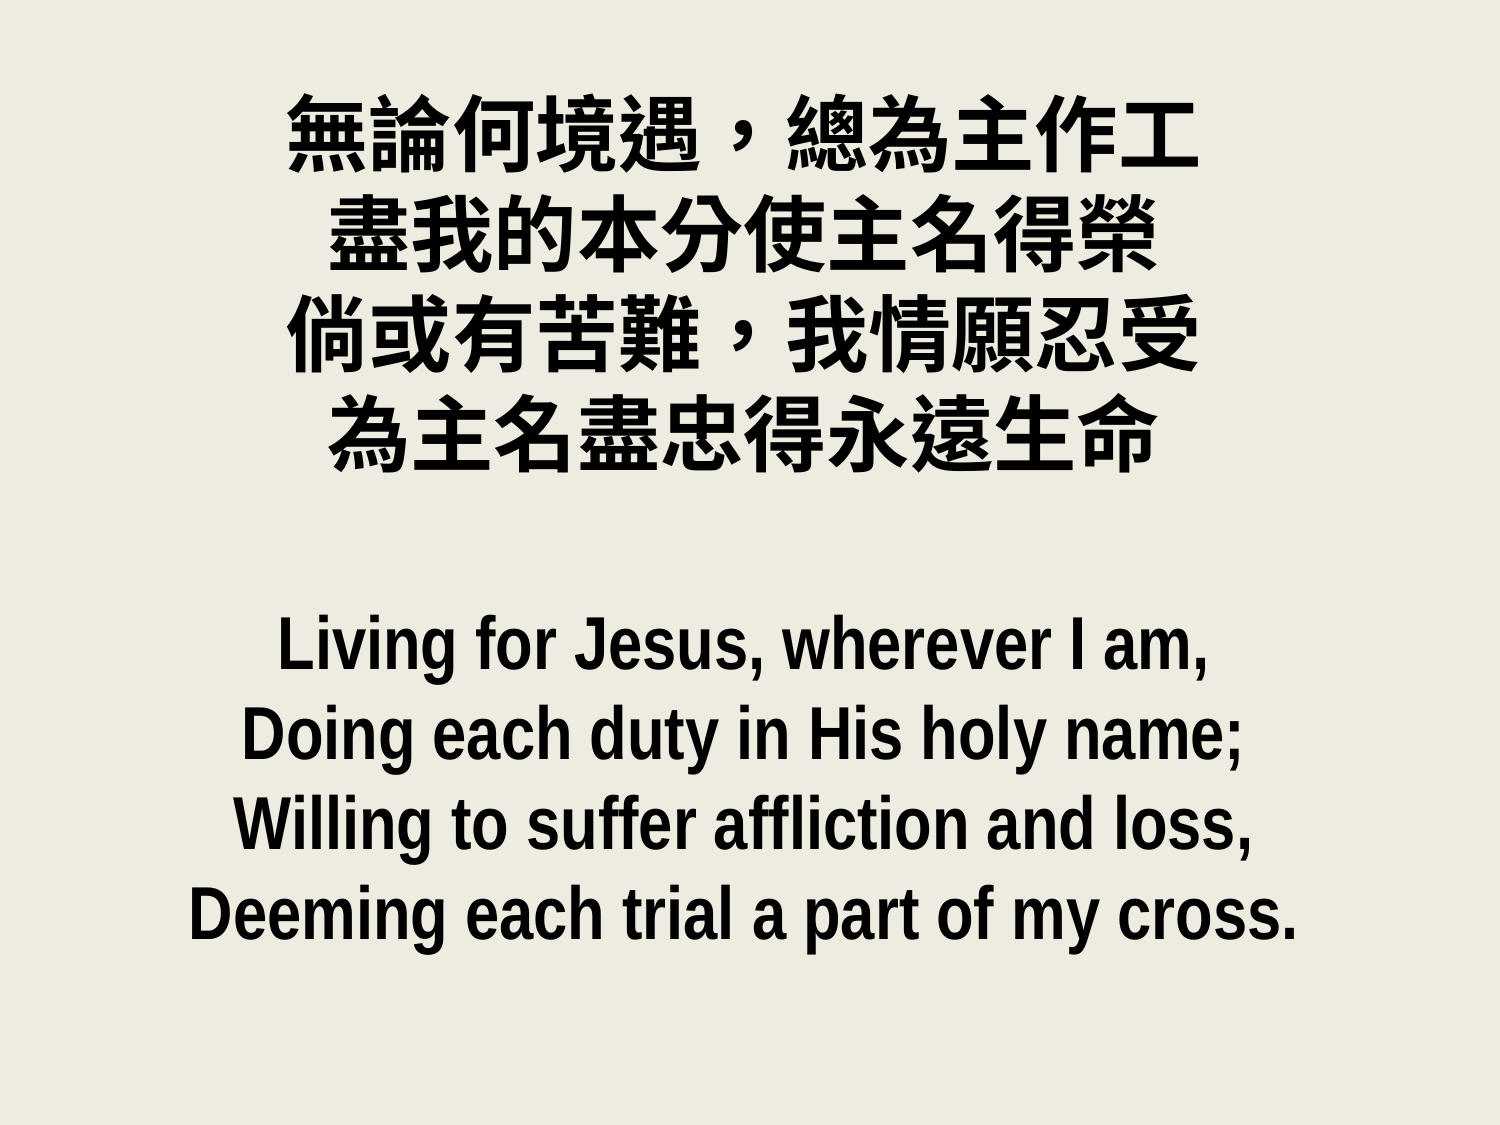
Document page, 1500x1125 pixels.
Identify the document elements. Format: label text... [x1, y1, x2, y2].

text_box Living for Jesus, wherever I am, Doing each duty in His holy name; Willing to suffer affliction and loss, Deeming each trial a part of my cross. [62, 587, 1425, 963]
text_box 無論何境遇，總為主作工 盡我的本分使主名得榮 倘或有苦難，我情願忍受 為主名盡忠得永遠生命 [62, 74, 1425, 490]
